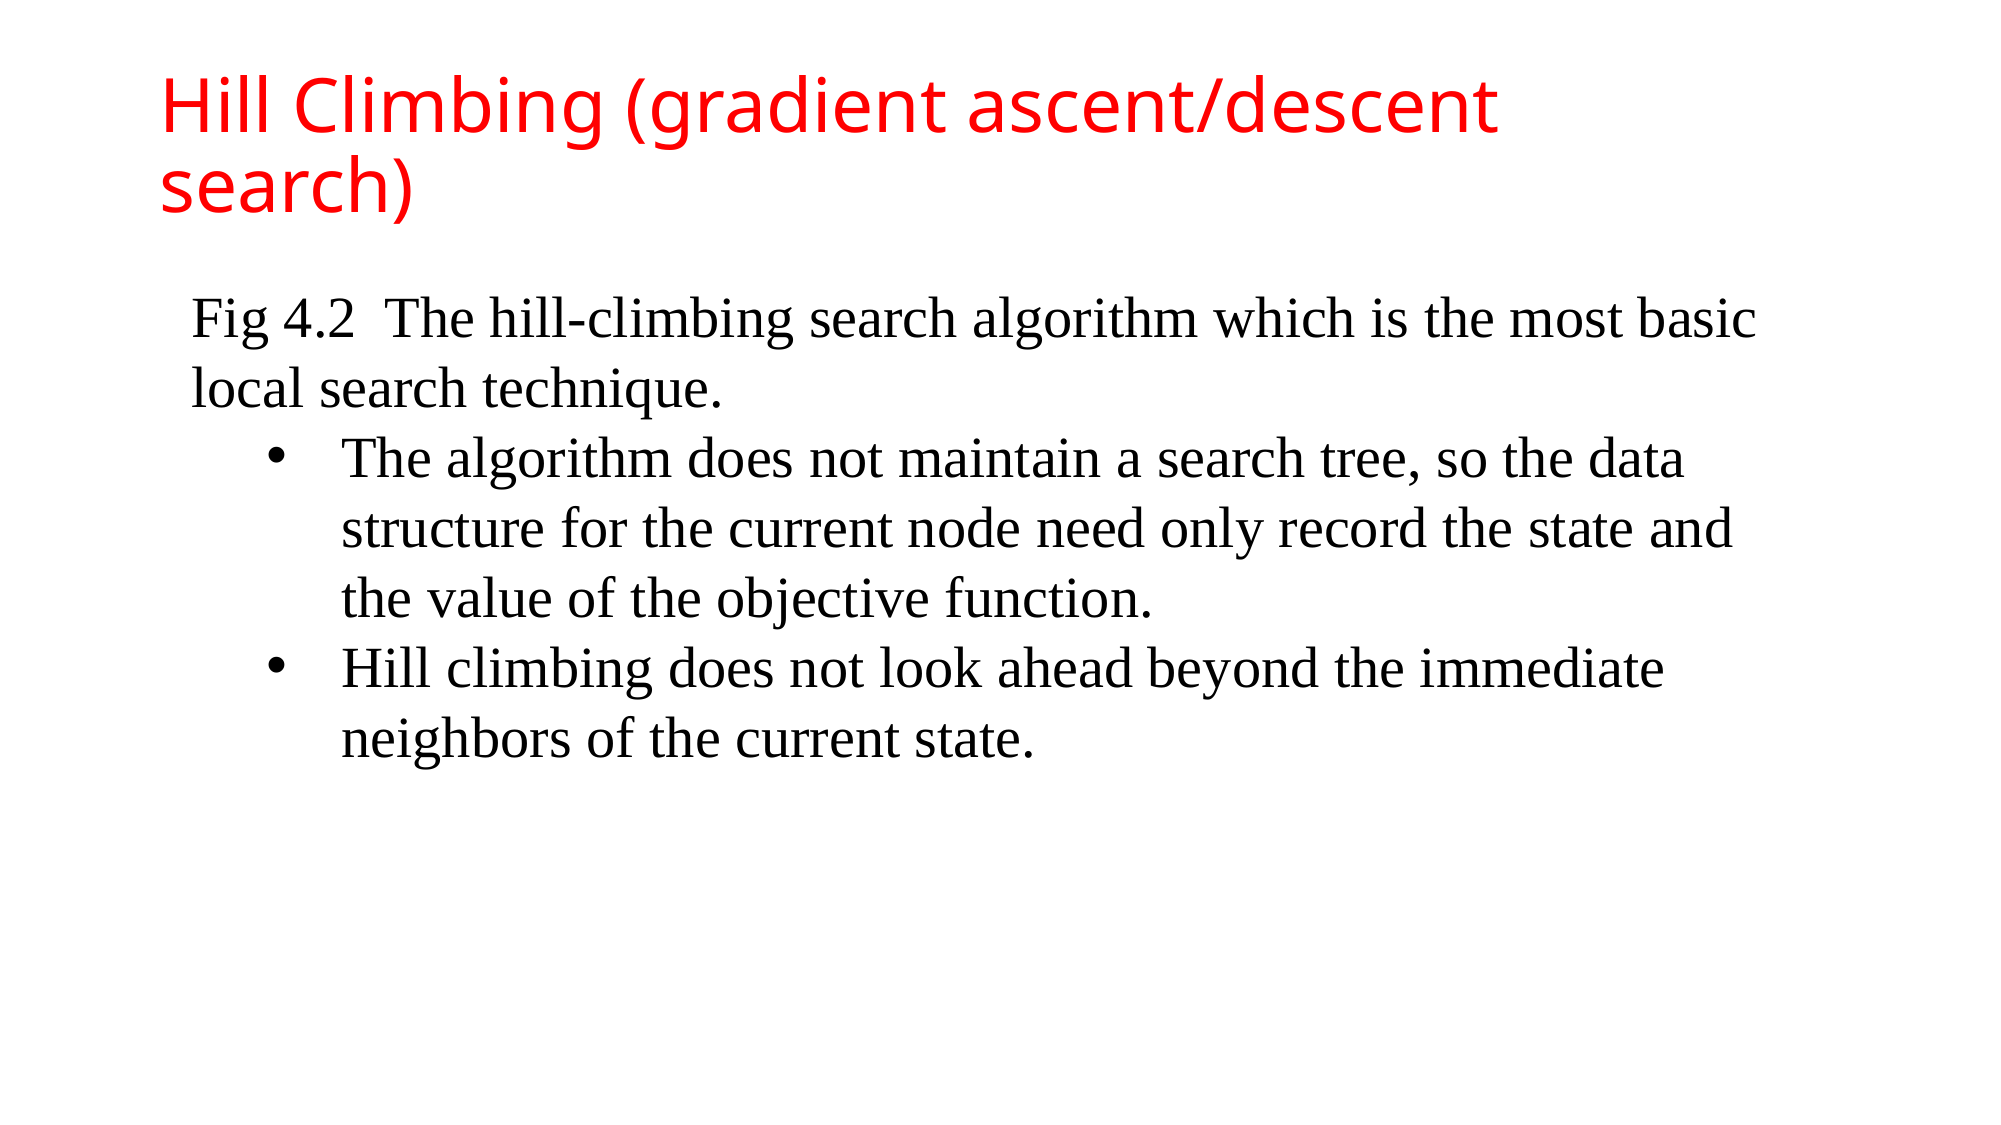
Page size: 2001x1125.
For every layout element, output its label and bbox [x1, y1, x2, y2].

text_box [145, 59, 1813, 777]
